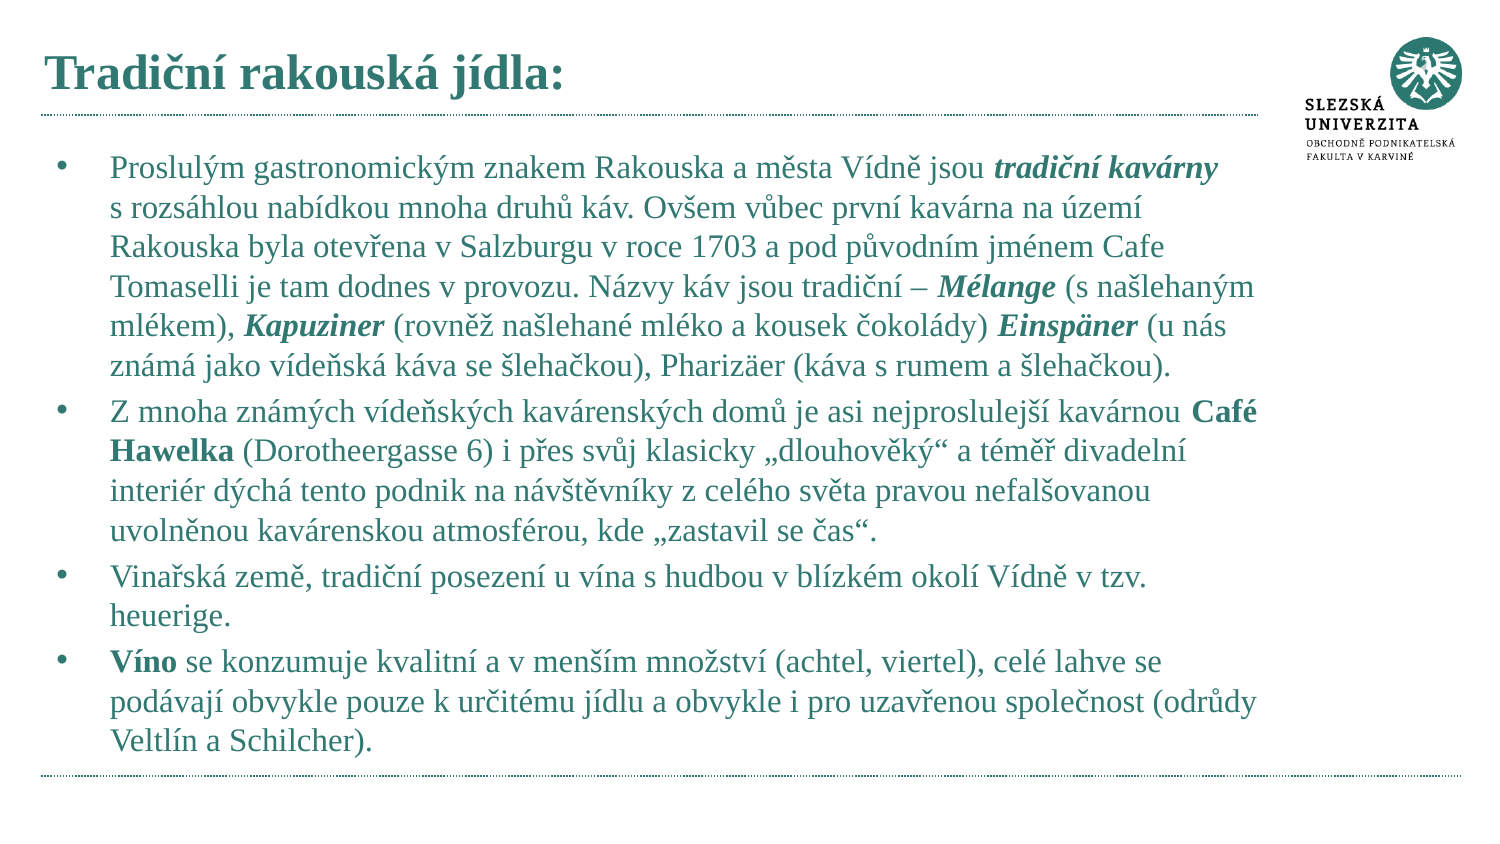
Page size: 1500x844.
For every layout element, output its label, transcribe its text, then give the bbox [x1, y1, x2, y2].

title Tradiční rakouská jídla: [29, 32, 963, 116]
picture [1305, 37, 1462, 160]
text_box Proslulým gastronomickým znakem Rakouska a města Vídně jsou tradiční kavárny s rozsáhlou nabídkou mnoha druhů káv. Ovšem vůbec první kavárna na území Rakouska byla otevřena v Salzburgu v roce 1703 a pod původním jménem Cafe Tomaselli je tam dodnes v provozu. Názvy káv jsou tradiční – Mélange (s našlehaným mlékem), Kapuziner (rovněž našlehané mléko a kousek čokolády) Einspäner (u nás známá jako vídeňská káva se šlehačkou), Pharizäer (káva s rumem a šlehačkou). Z mnoha známých vídeňských kavárenských domů je asi nejproslulejší kavárnou Café Hawelka (Dorotheergasse 6) i přes svůj klasicky „dlouhověký“ a téměř divadelní interiér dýchá tento podnik na návštěvníky z celého světa pravou nefalšovanou uvolněnou kavárenskou atmosférou, kde „zastavil se čas“. Vinařská země, tradiční posezení u vína s hudbou v blízkém okolí Vídně v tzv. heuerige. Víno se konzumuje kvalitní a v menším množství (achtel, viertel), celé lahve se podávají obvykle pouze k určitému jídlu a obvykle i pro uzavřenou společnost (odrůdy Veltlín a Schilcher). [41, 138, 1294, 777]
